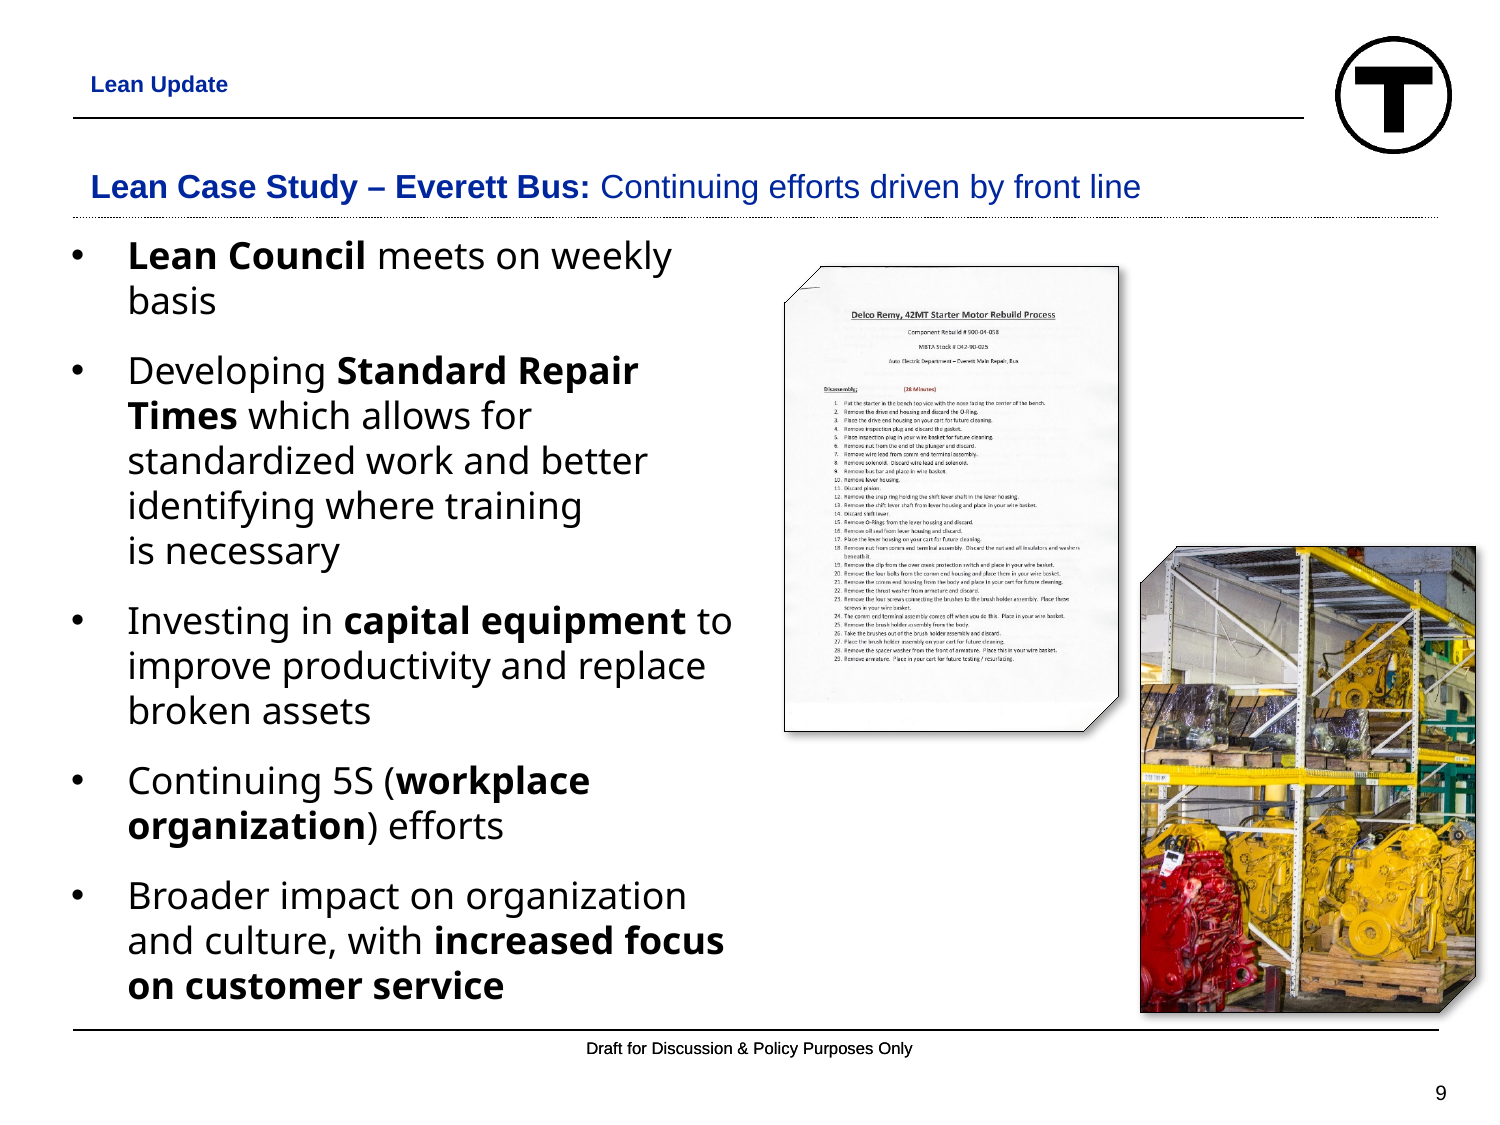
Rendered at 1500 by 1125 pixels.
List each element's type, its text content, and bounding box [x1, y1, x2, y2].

picture [784, 266, 1120, 733]
picture [1335, 36, 1452, 154]
text_box Lean Council meets on weekly basis Developing Standard Repair Times which allows for standardized work and better identifying where training is necessary Investing in capital equipment to improve productivity and replace broken assets Continuing 5S (workplace organization) efforts Broader impact on organization and culture, with increased focus on customer service [56, 224, 775, 1015]
picture [1140, 546, 1476, 1013]
title Lean Case Study – Everett Bus: Continuing efforts driven by front line [75, 136, 1348, 213]
list Lean Update [75, 62, 1275, 100]
